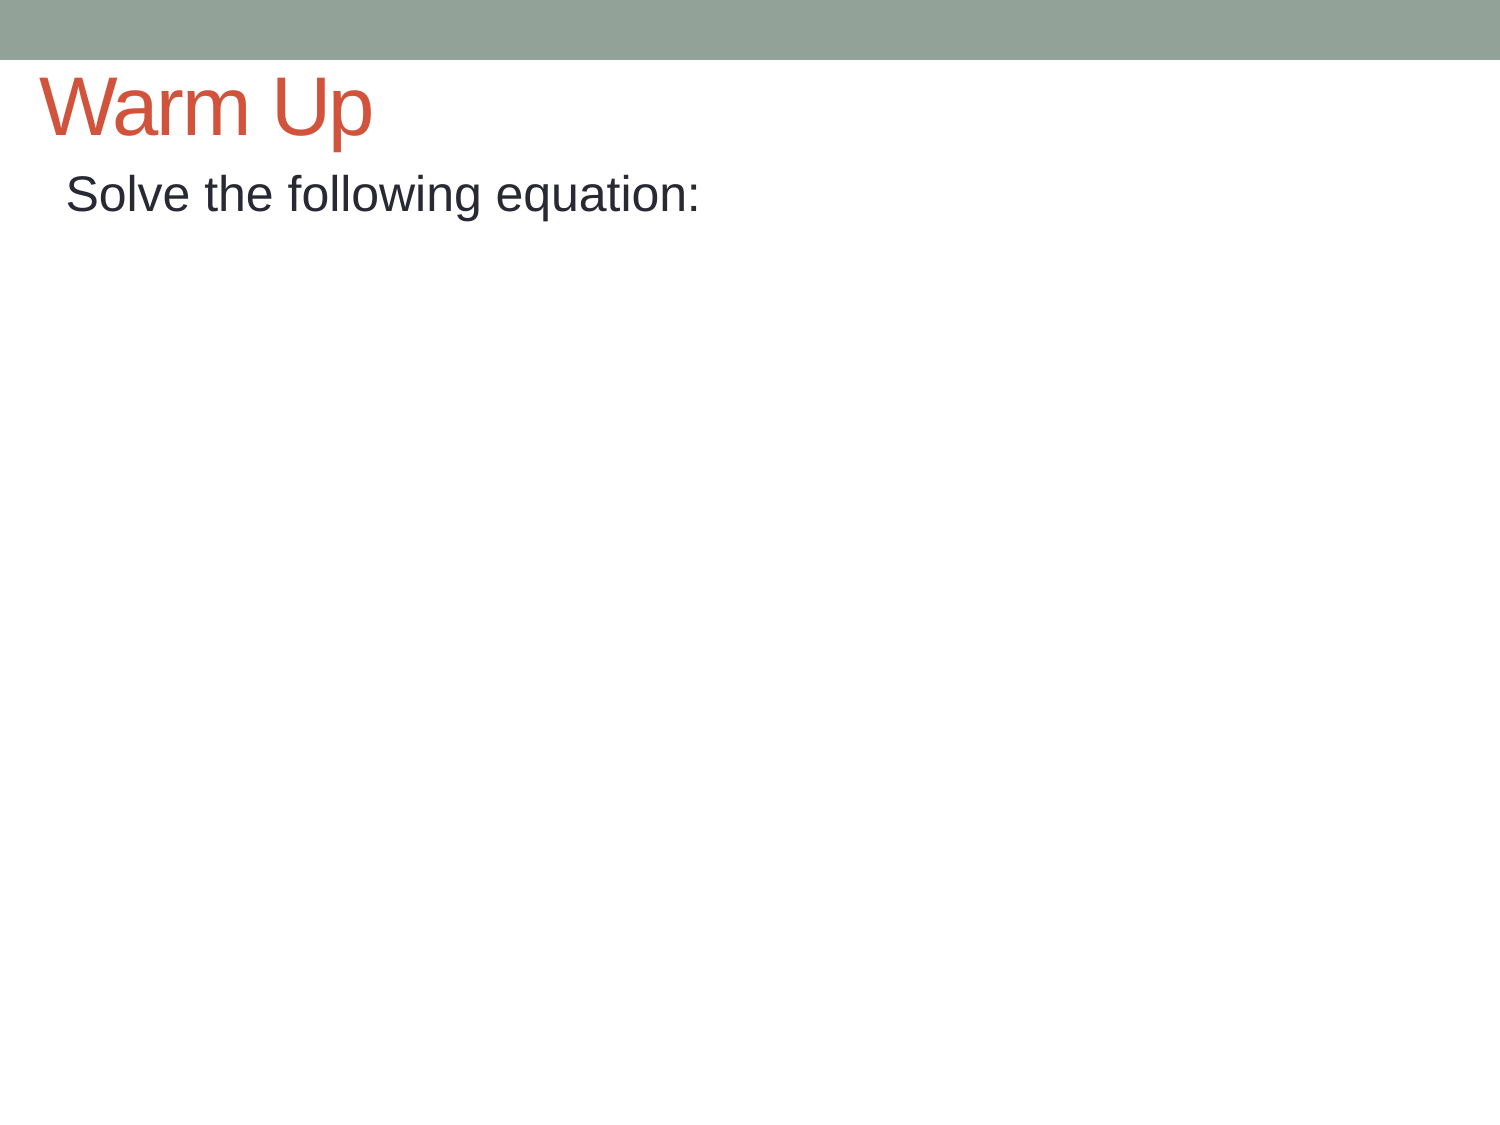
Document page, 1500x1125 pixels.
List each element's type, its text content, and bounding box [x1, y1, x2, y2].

title Warm Up [24, 20, 1375, 184]
